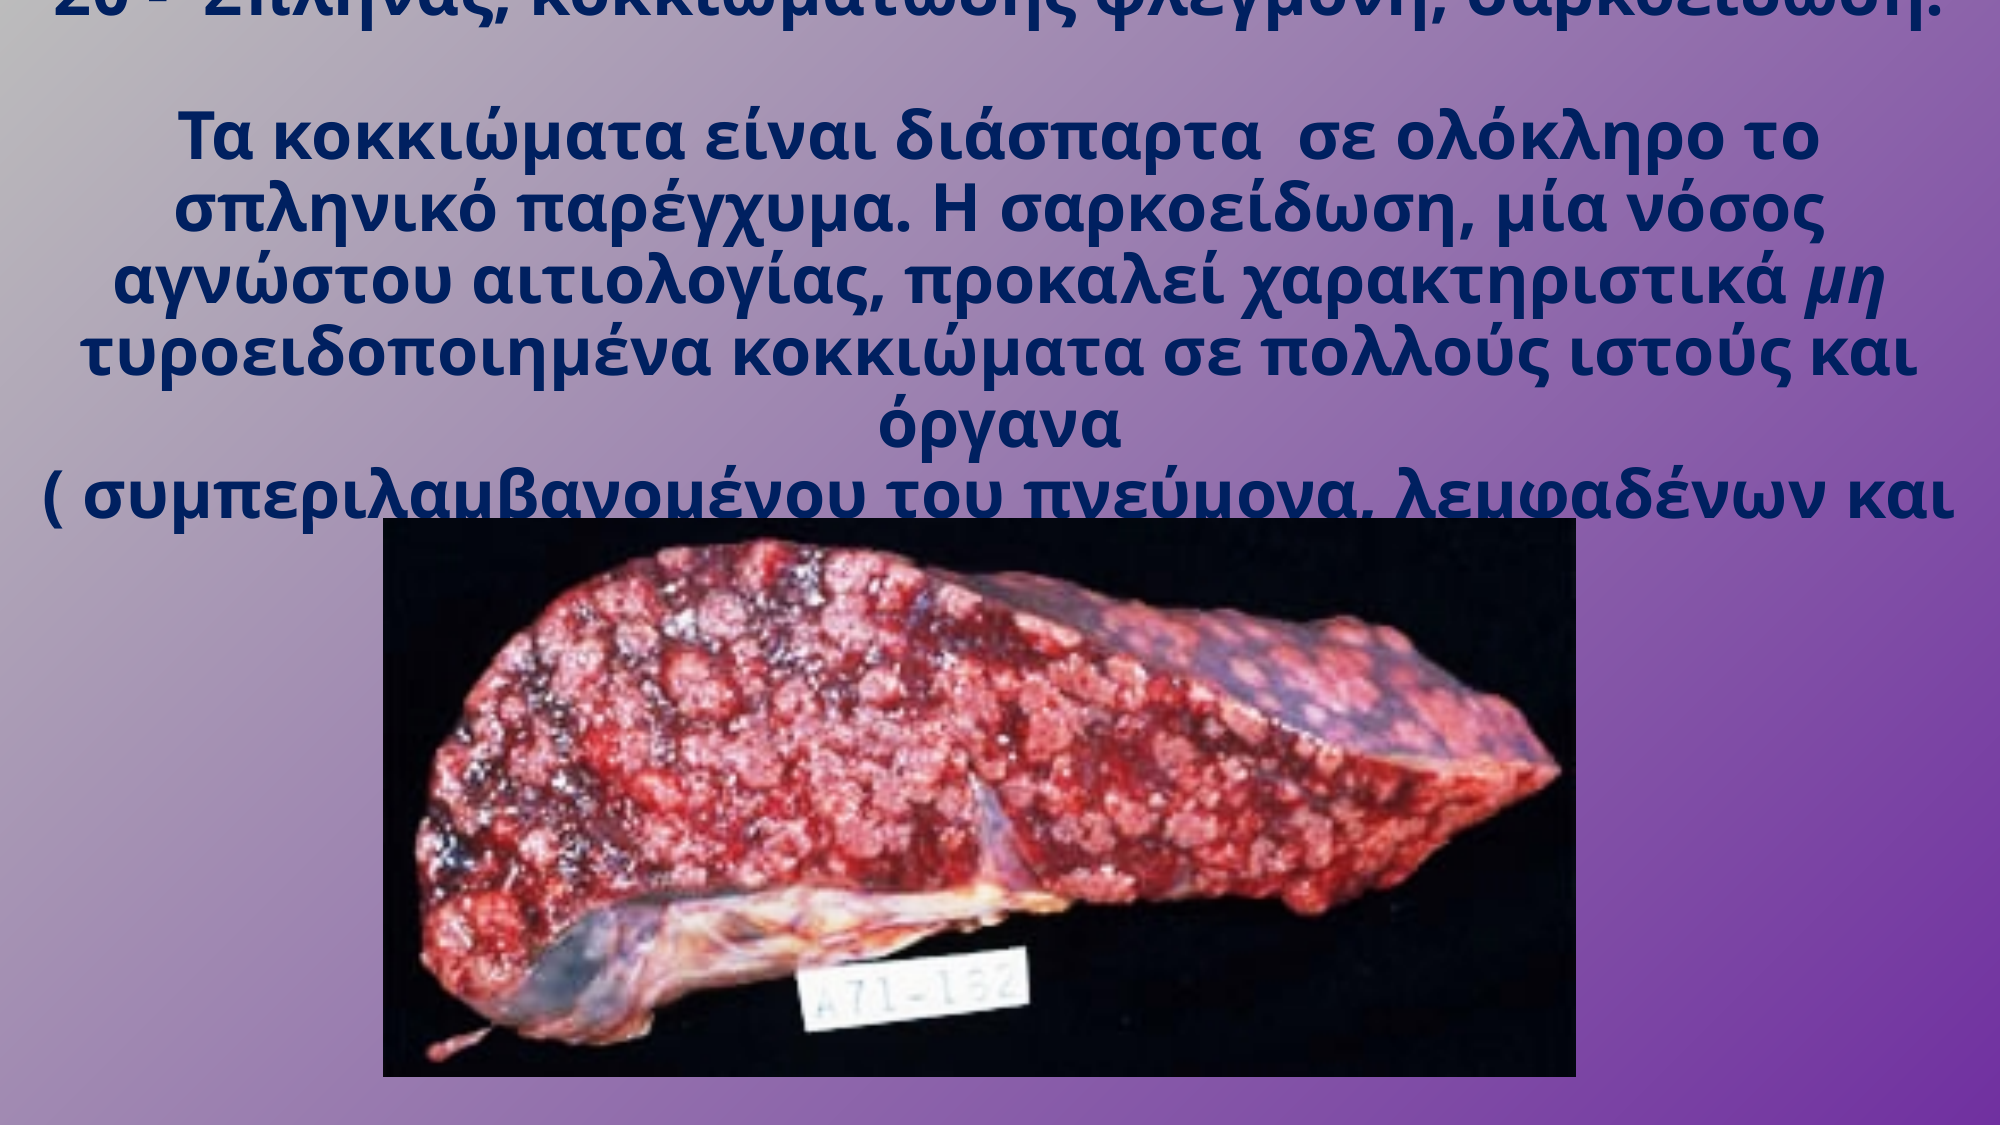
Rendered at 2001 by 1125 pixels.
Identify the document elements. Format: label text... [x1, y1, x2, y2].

picture [383, 518, 1576, 1077]
title 20 - Σπλήνας, κοκκιωματώδης φλεγμονή, σαρκοείδωση. Τα κοκκιώματα είναι διάσπαρτα σε ολόκληρο το σπληνικό παρέγχυμα. Η σαρκοείδωση, μία νόσος αγνώστου αιτιολογίας, προκαλεί χαρακτηριστικά μη τυροειδοποιημένα κοκκιώματα σε πολλούς ιστούς και όργανα ( συμπεριλαμβανομένου του πνεύμονα, λεμφαδένων και του σπλήνα). [0, 59, 2000, 504]
